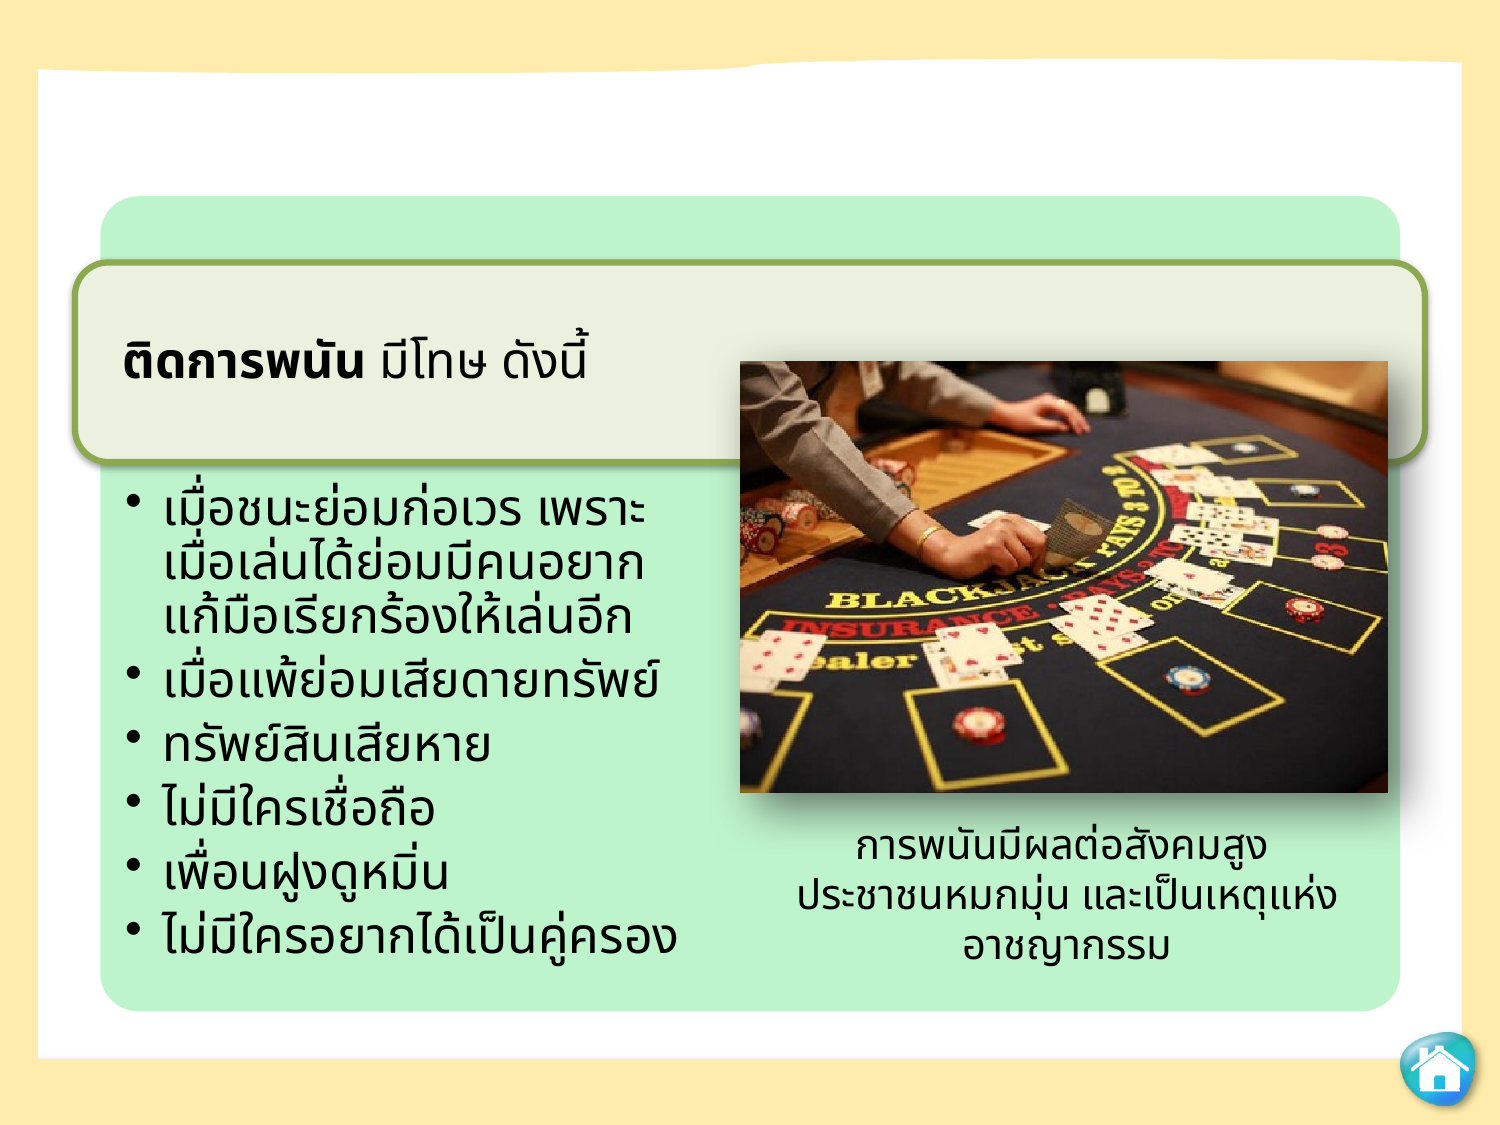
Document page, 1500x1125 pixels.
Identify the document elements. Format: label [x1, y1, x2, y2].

picture [1399, 1031, 1475, 1107]
text_box [0, 0, 1500, 1125]
list [74, 262, 1426, 1006]
picture [740, 361, 1389, 794]
